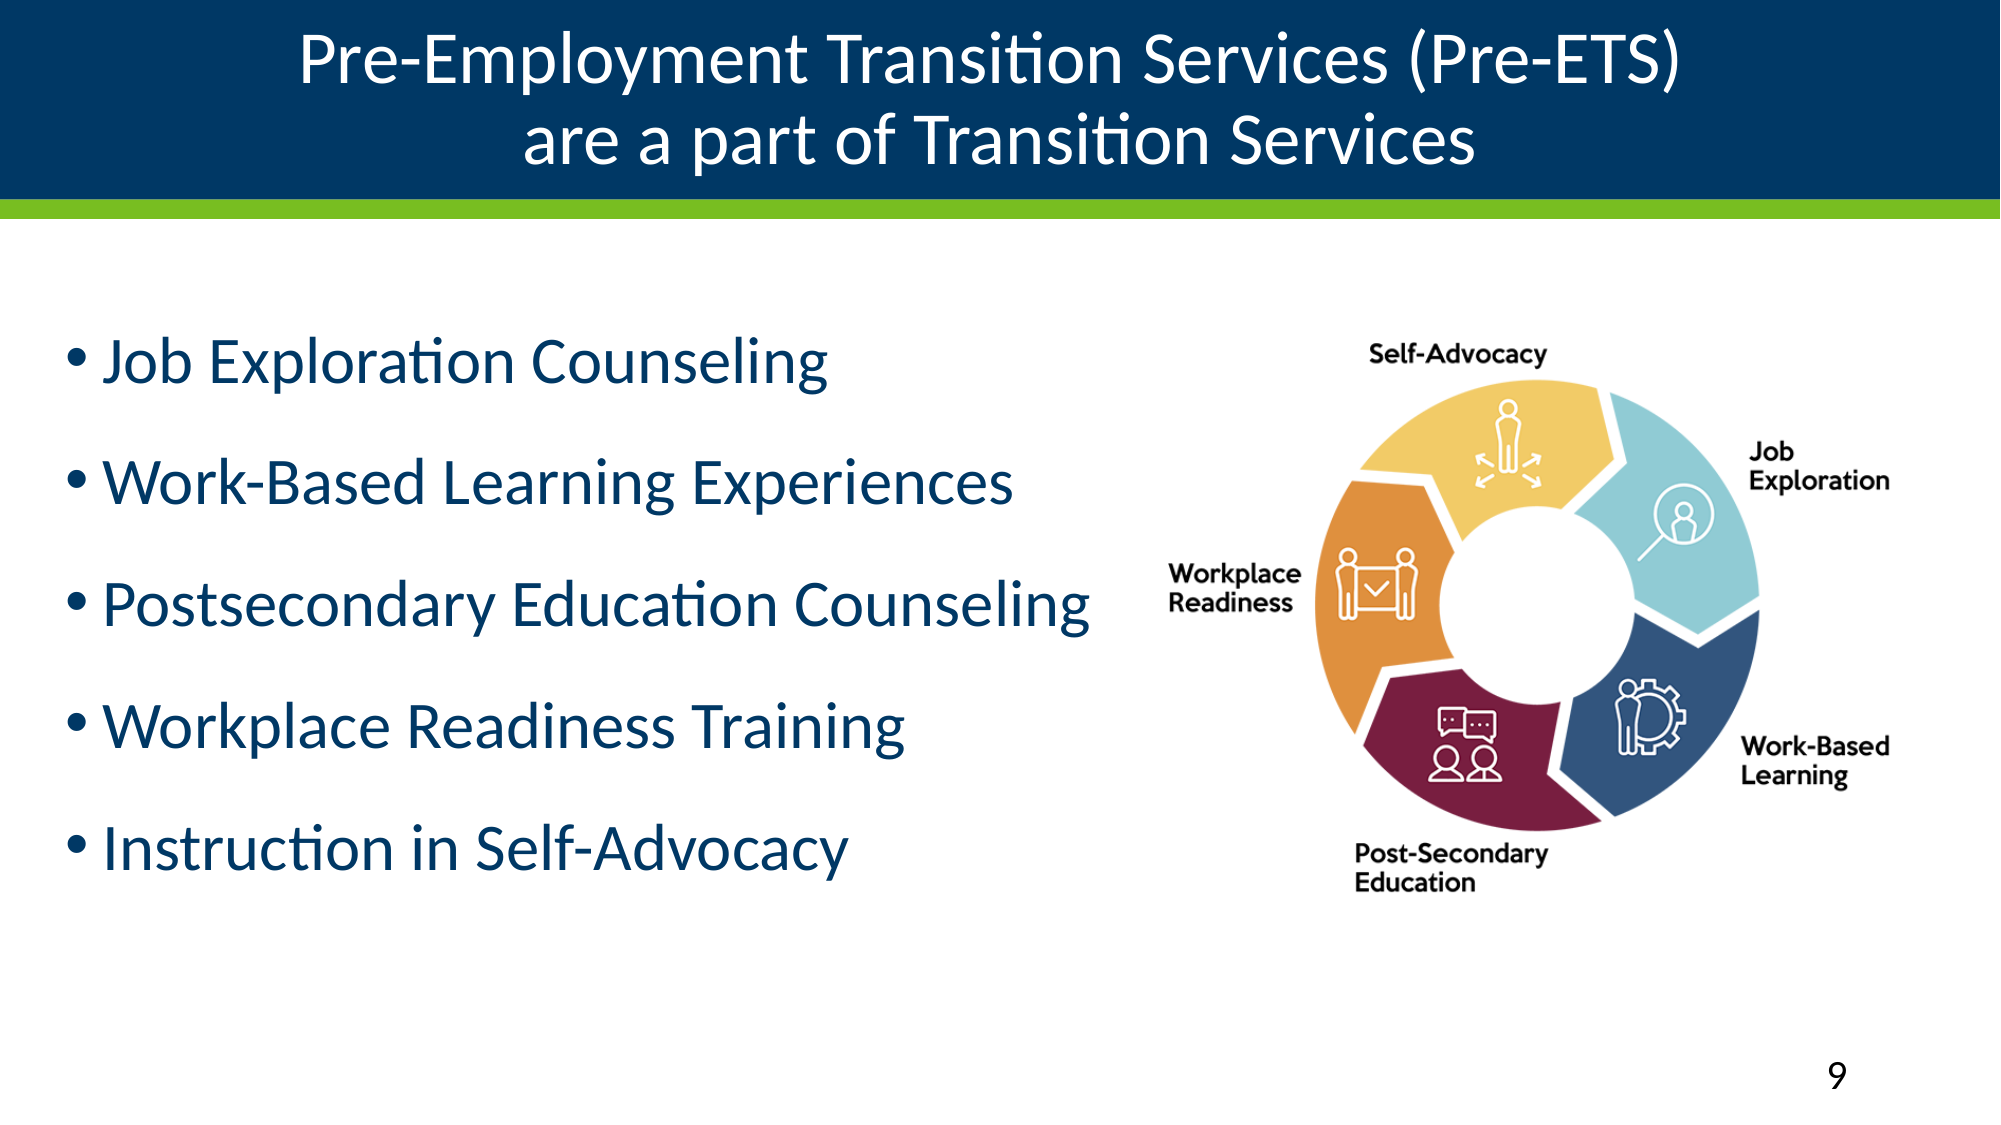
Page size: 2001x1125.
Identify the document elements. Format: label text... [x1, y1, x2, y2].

list Job Exploration Counseling Work-Based Learning Experiences Postsecondary Education Counseling Workplace Readiness Training Instruction in Self-Advocacy [50, 308, 1338, 1043]
picture [1167, 341, 1899, 901]
title Pre-Employment Transition Services (Pre-ETS) are a part of Transition Services [0, 0, 2000, 200]
slide_number 9 [1622, 1042, 1863, 1103]
